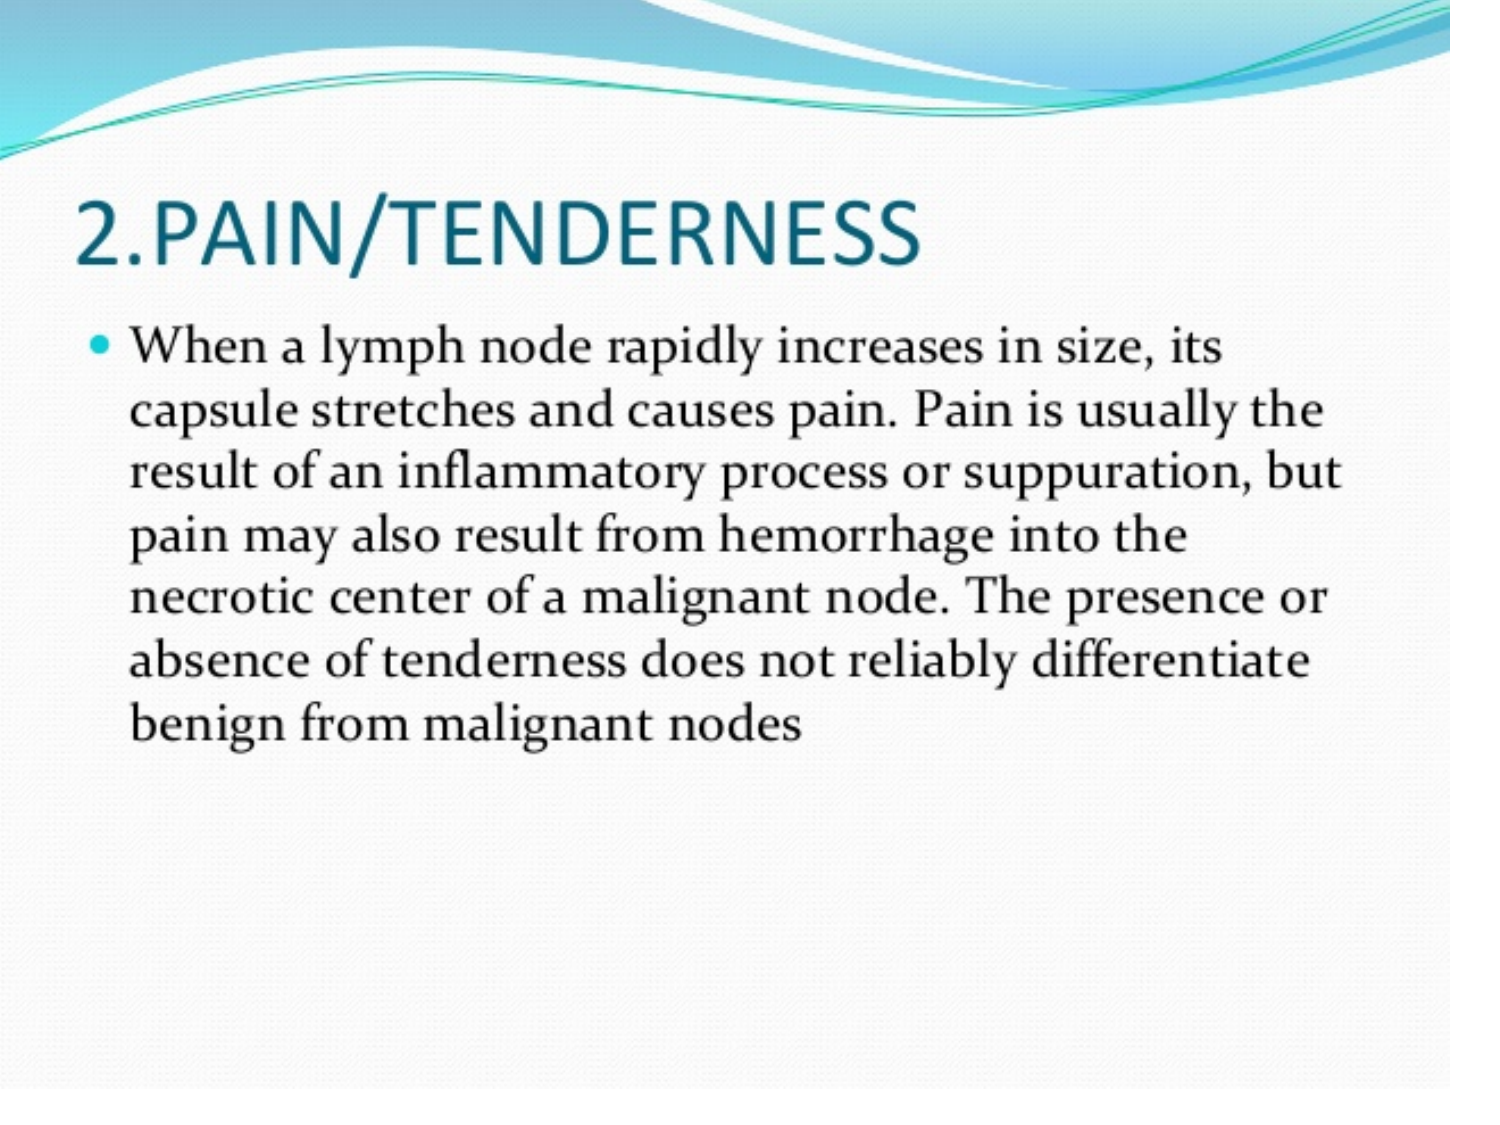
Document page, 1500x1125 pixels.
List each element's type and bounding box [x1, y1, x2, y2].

list [0, 0, 1451, 1089]
